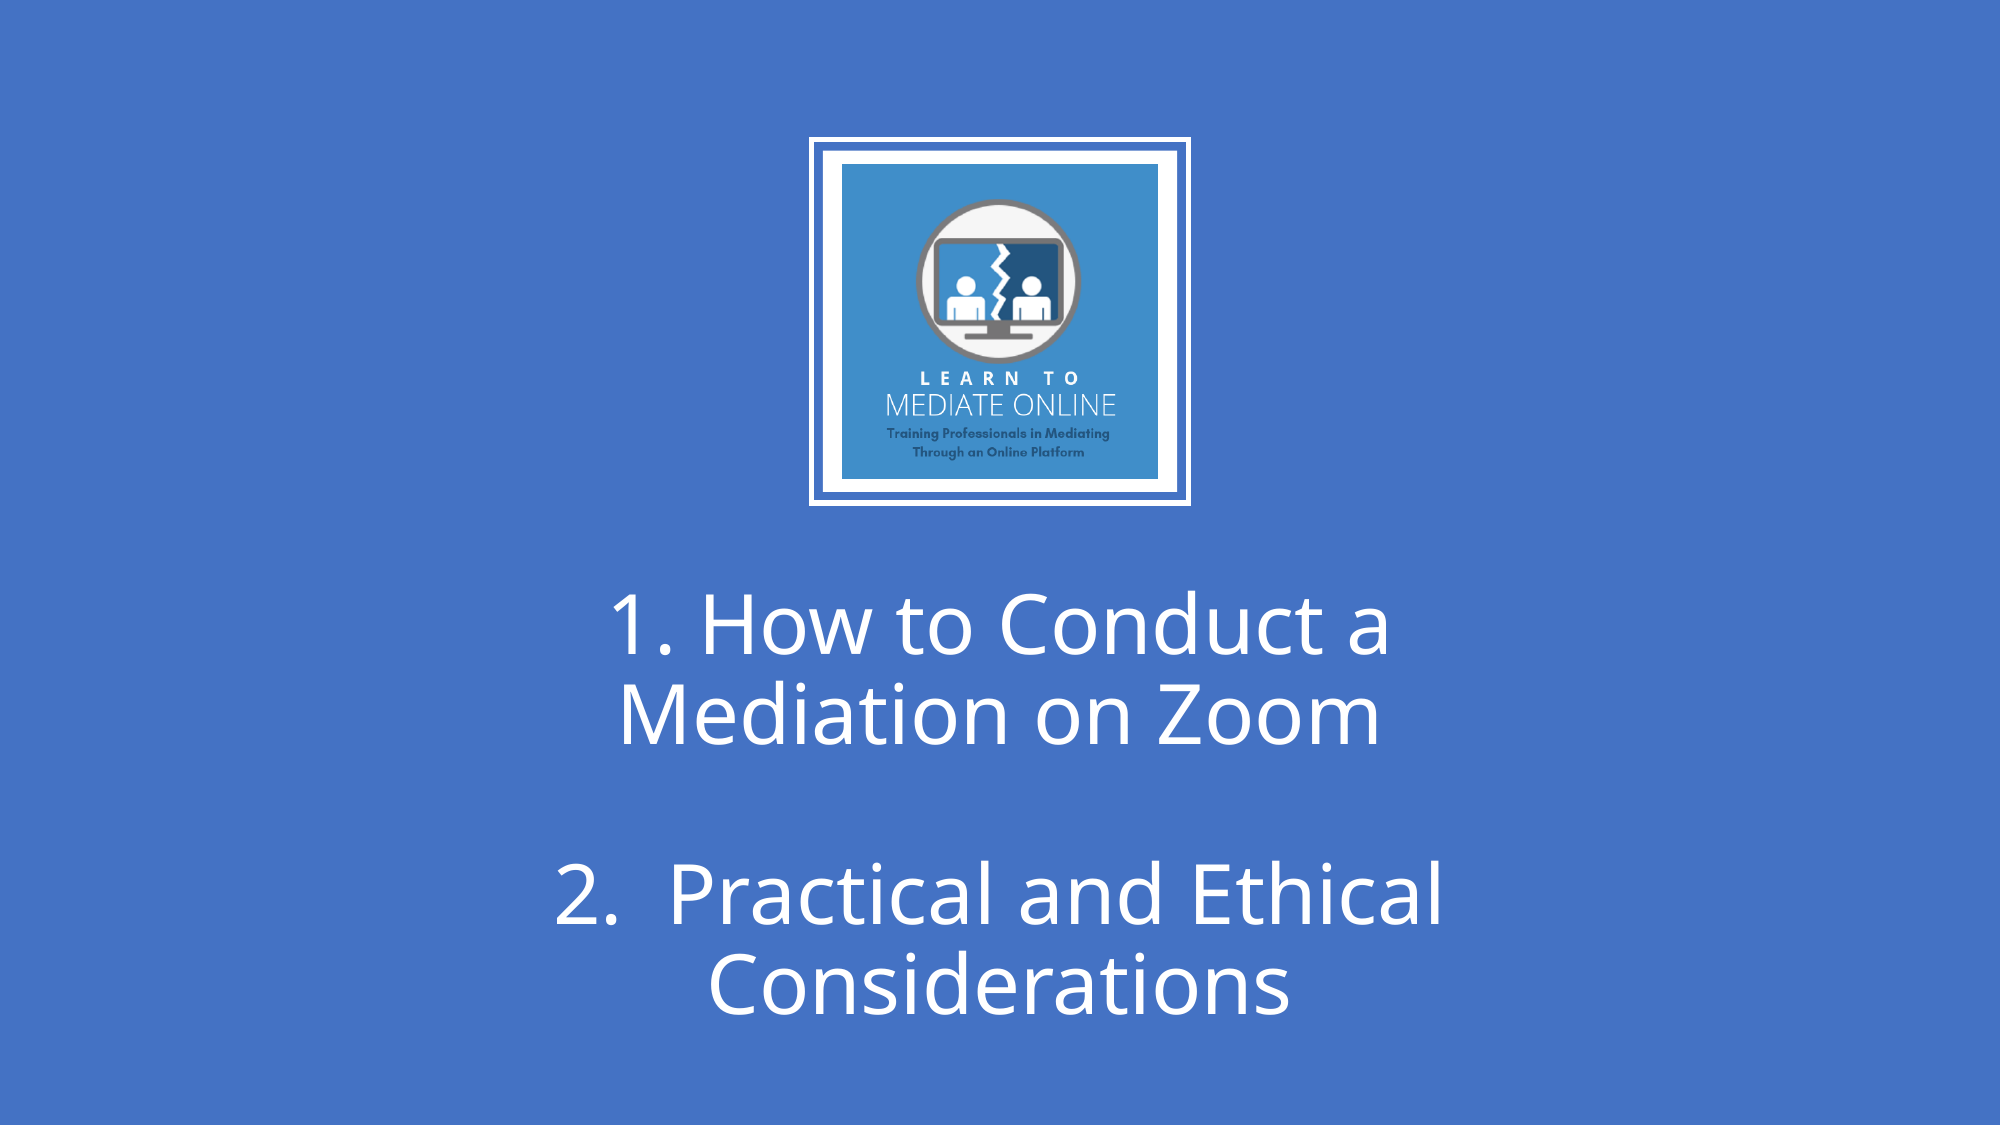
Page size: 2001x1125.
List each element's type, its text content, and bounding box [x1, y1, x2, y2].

text_box [0, 0, 2000, 1125]
picture [842, 164, 1158, 479]
text_box [810, 138, 1190, 504]
text_box [822, 150, 1178, 493]
title 1. How to Conduct a Mediation on Zoom 2. Practical and Ethical Considerations [252, 747, 1748, 1040]
